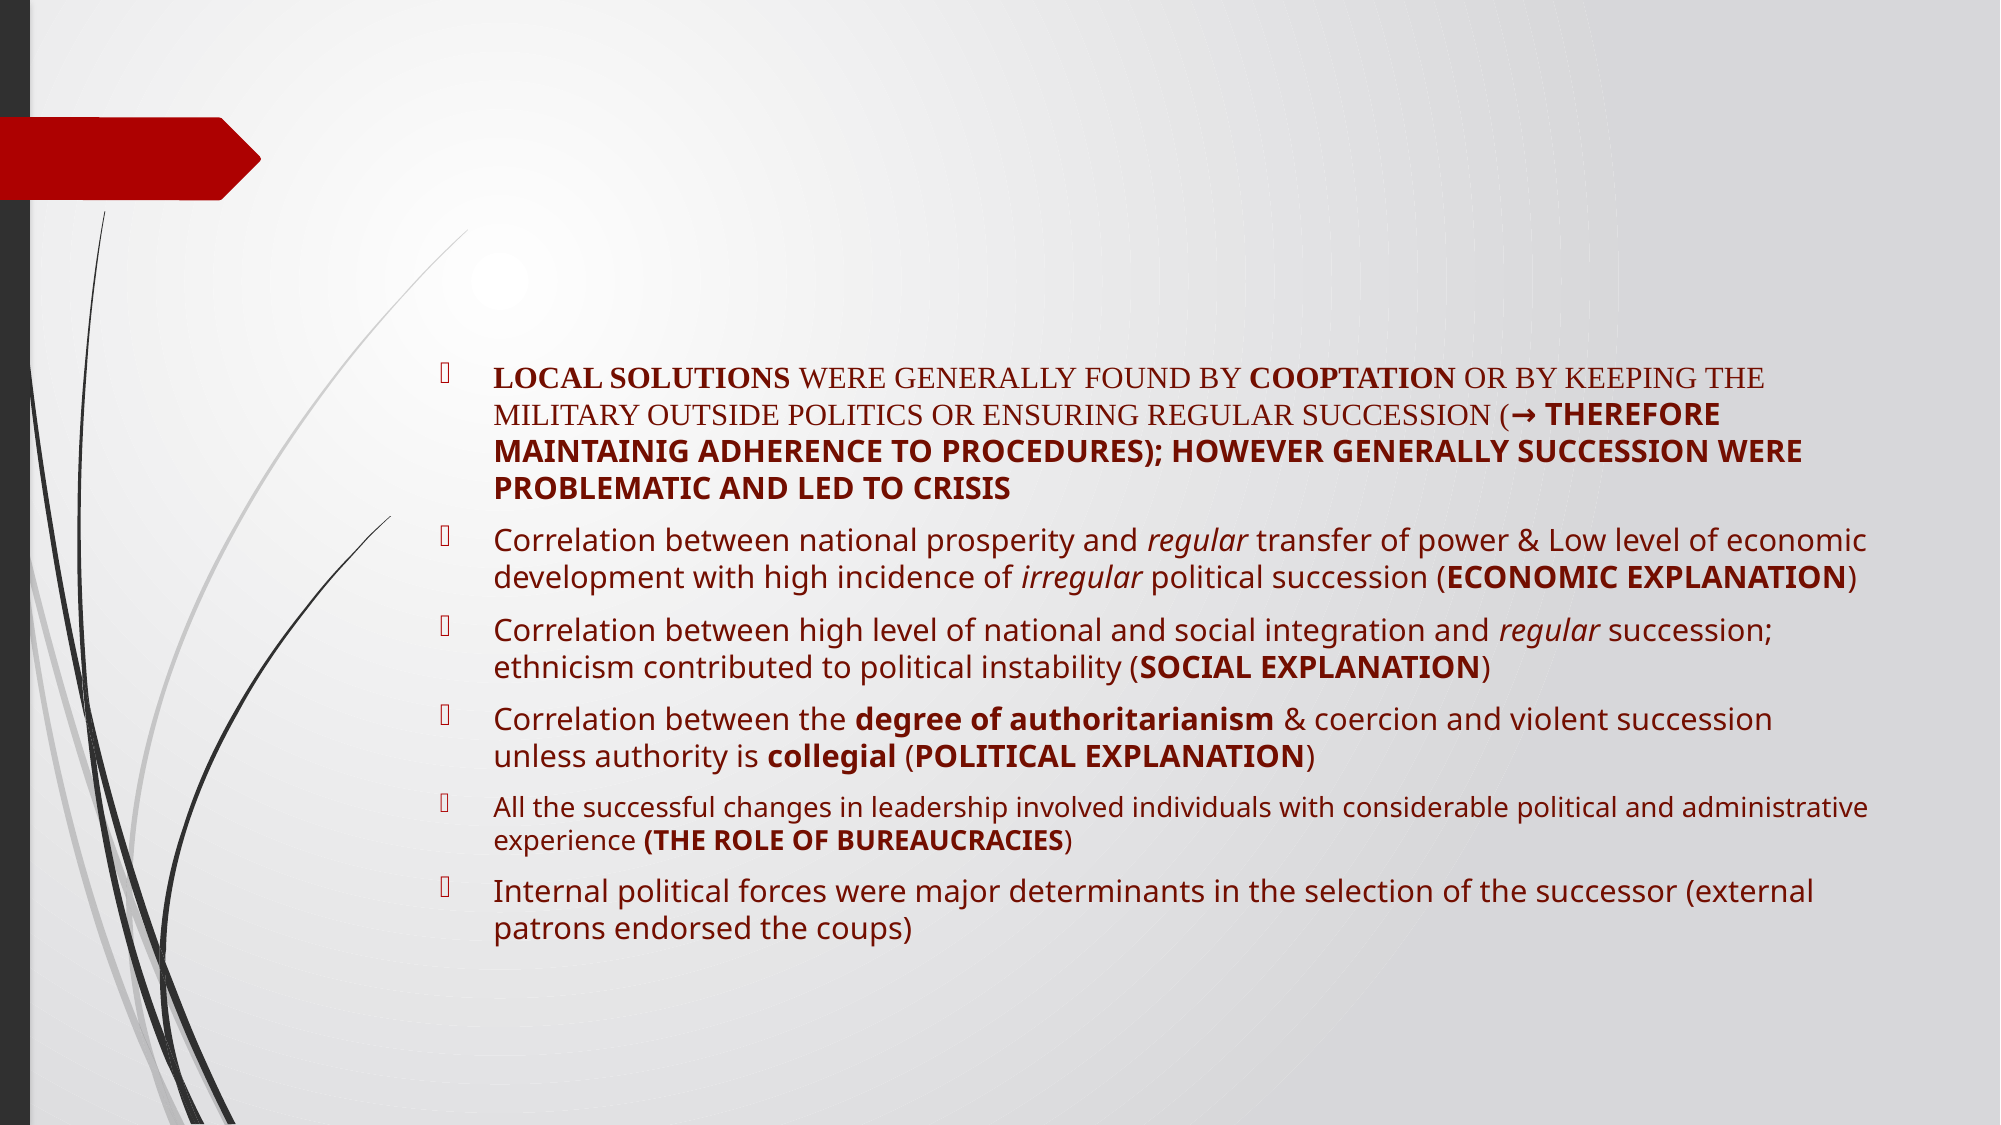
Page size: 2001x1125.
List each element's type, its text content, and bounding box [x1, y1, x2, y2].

list LOCAL SOLUTIONS WERE GENERALLY FOUND BY COOPTATION OR BY KEEPING THE MILITARY OUTSIDE POLITICS OR ENSURING REGULAR SUCCESSION (→ THEREFORE MAINTAINIG ADHERENCE TO PROCEDURES); HOWEVER GENERALLY SUCCESSION WERE PROBLEMATIC AND LED TO CRISIS Correlation between national prosperity and regular transfer of power & Low level of economic development with high incidence of irregular political succession (ECONOMIC EXPLANATION) Correlation between high level of national and social integration and regular succession; ethnicism contributed to political instability (SOCIAL EXPLANATION) Correlation between the degree of authoritarianism & coercion and violent succession unless authority is collegial (POLITICAL EXPLANATION) All the successful changes in leadership involved individuals with considerable political and administrative experience (THE ROLE OF BUREAUCRACIES) Internal political forces were major determinants in the selection of the successor (external patrons endorsed the coups) [424, 350, 1888, 970]
